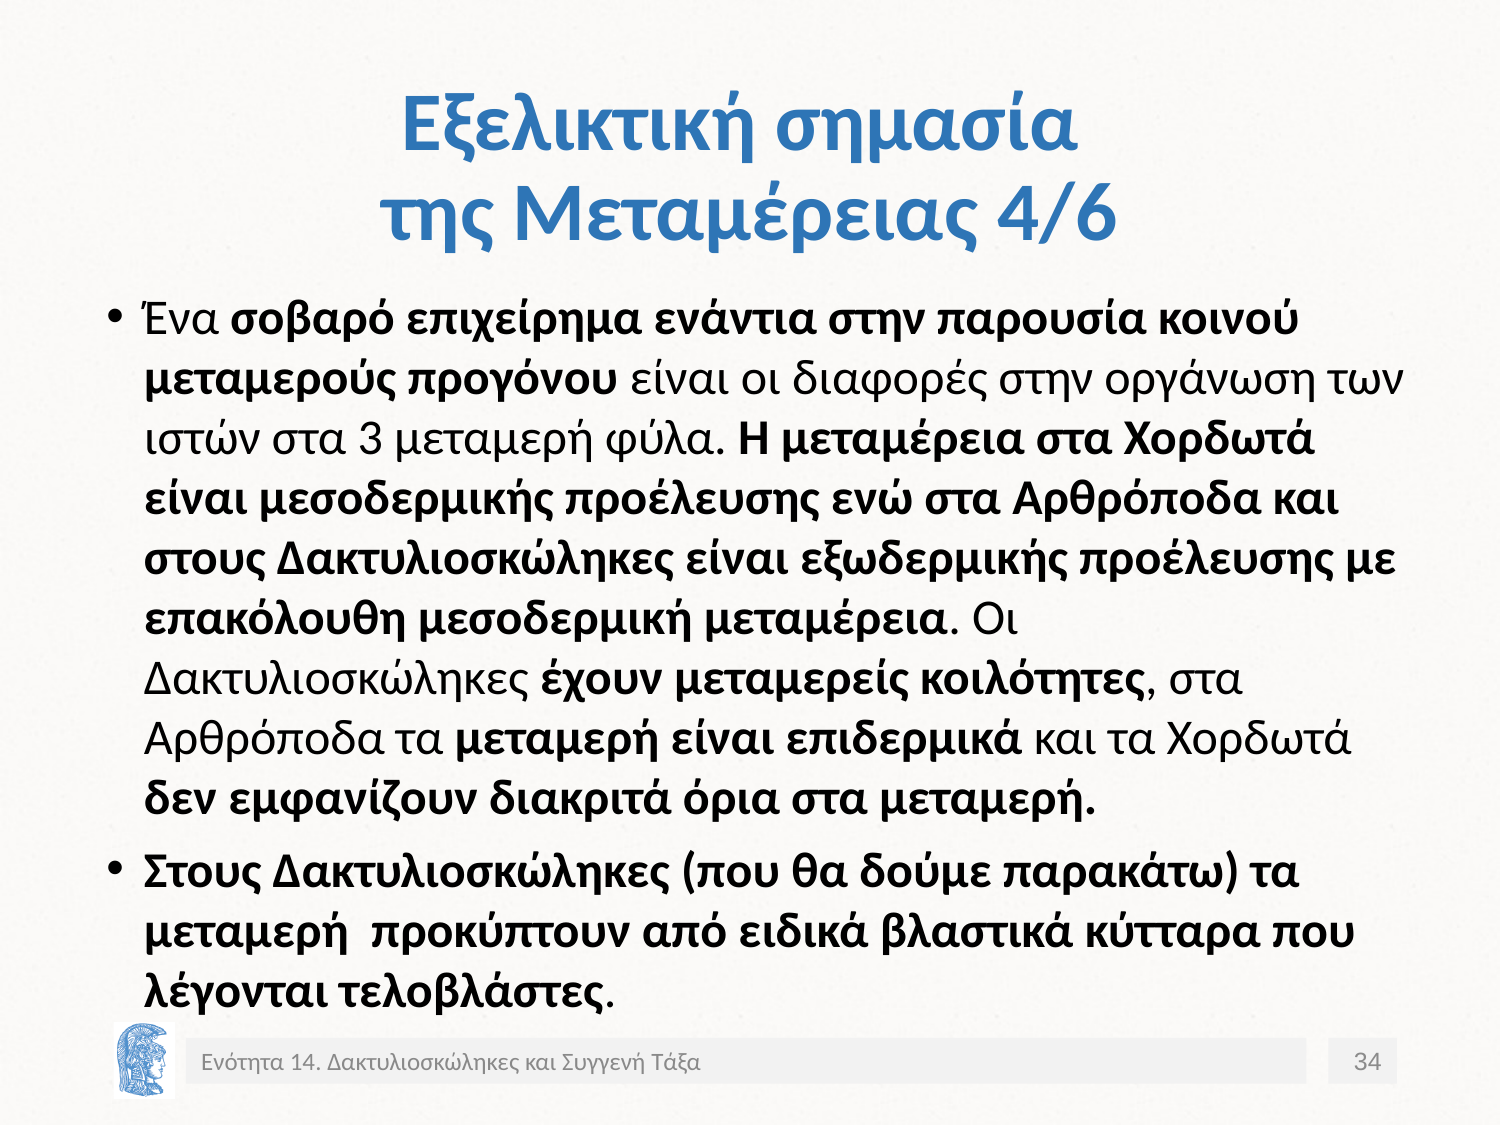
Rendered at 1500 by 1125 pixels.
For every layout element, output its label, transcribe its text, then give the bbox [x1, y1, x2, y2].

title Εξελικτική σημασία της Μεταμέρειας 4/6 [103, 59, 1397, 277]
picture [0, 0, 1500, 1125]
slide_number 34 [1328, 1037, 1397, 1084]
list Ένα σοβαρό επιχείρημα ενάντια στην παρουσία κοινού μεταμερούς προγόνου είναι οι διαφορές στην οργάνωση των ιστών στα 3 μεταμερή φύλα. Η μεταμέρεια στα Χορδωτά είναι μεσοδερμικής προέλευσης ενώ στα Αρθρόποδα και στους Δακτυλιοσκώληκες είναι εξωδερμικής προέλευσης με επακόλουθη μεσοδερμική μεταμέρεια. Οι Δακτυλιοσκώληκες έχουν μεταμερείς κοιλότητες, στα Αρθρόποδα τα μεταμερή είναι επιδερμικά και τα Χορδωτά δεν εμφανίζουν διακριτά όρια στα μεταμερή. Στους Δακτυλιοσκώληκες (που θα δούμε παρακάτω) τα μεταμερή προκύπτουν από ειδικά βλαστικά κύτταρα που λέγονται τελοβλάστες. [91, 277, 1424, 992]
footer Ενότητα 14. Δακτυλιοσκώληκες και Συγγενή Τάξα [185, 1037, 1307, 1084]
